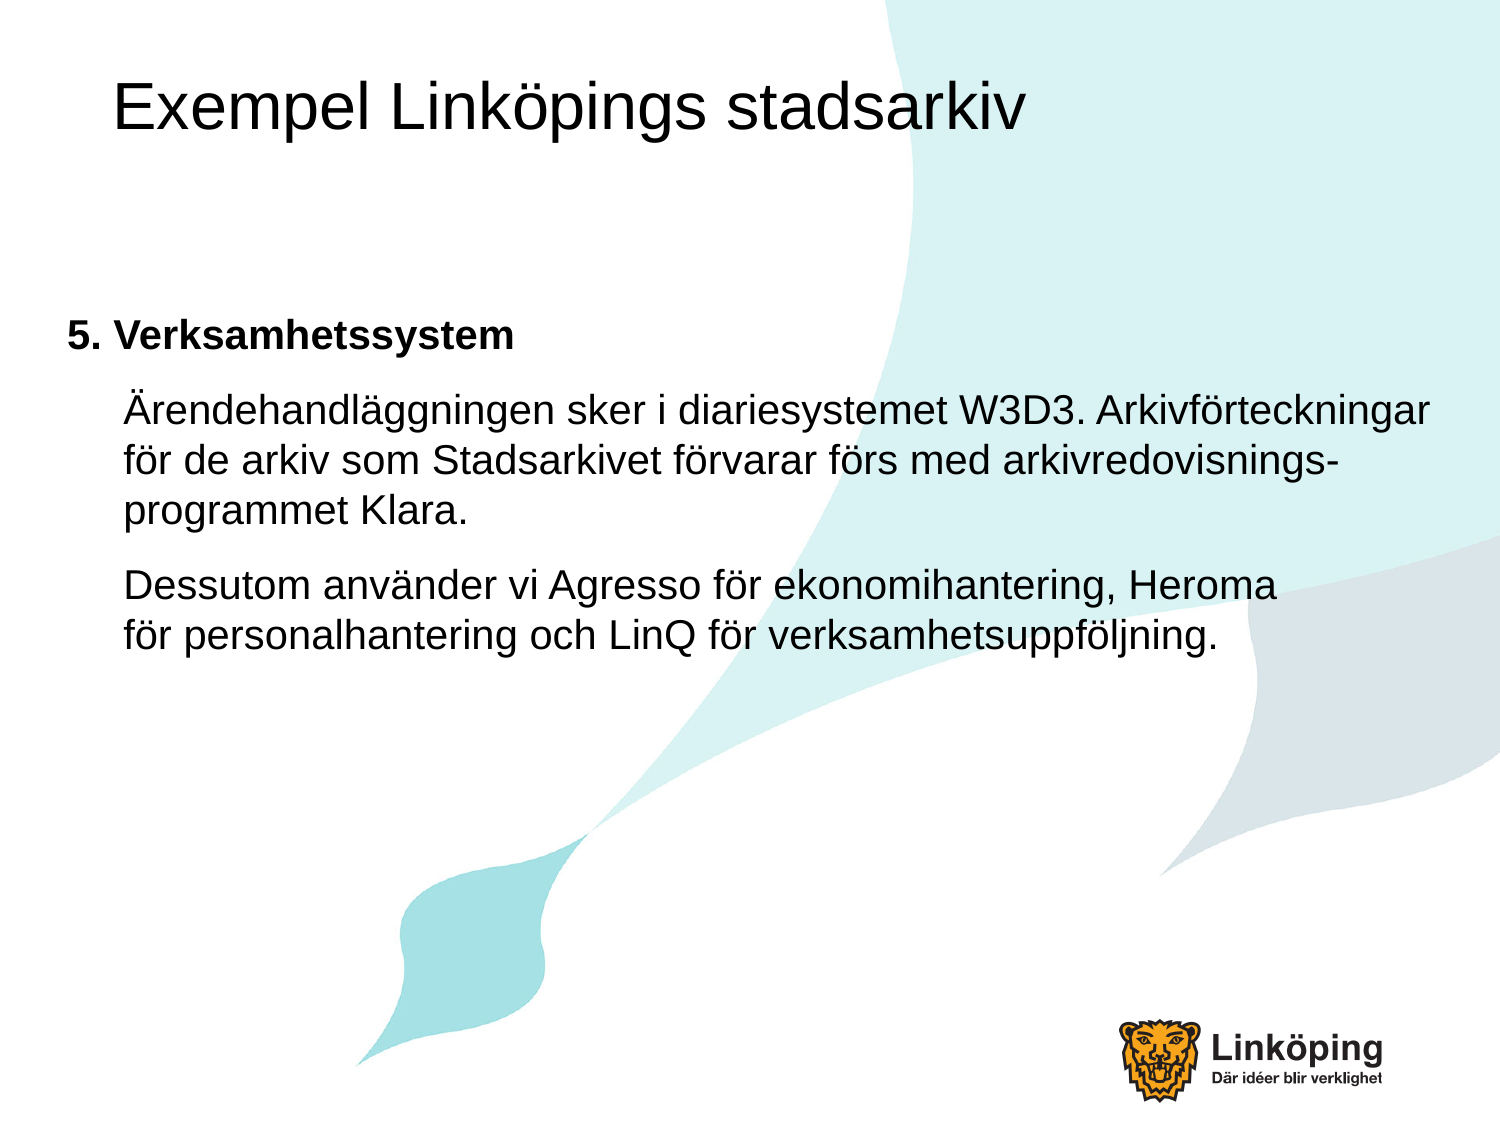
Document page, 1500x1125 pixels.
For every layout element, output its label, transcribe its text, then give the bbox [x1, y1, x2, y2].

picture [0, 0, 1500, 1125]
title Exempel Linköpings stadsarkiv [112, 62, 1382, 149]
list 5. Verksamhetssystem Ärendehandläggningen sker i diariesystemet W3D3. Arkivförteckningar för de arkiv som Stadsarkivet förvarar förs med arkivredovisnings- programmet Klara. Dessutom använder vi Agresso för ekonomihantering, Heroma för personalhantering och LinQ för verksamhetsuppföljning. [52, 156, 1467, 810]
